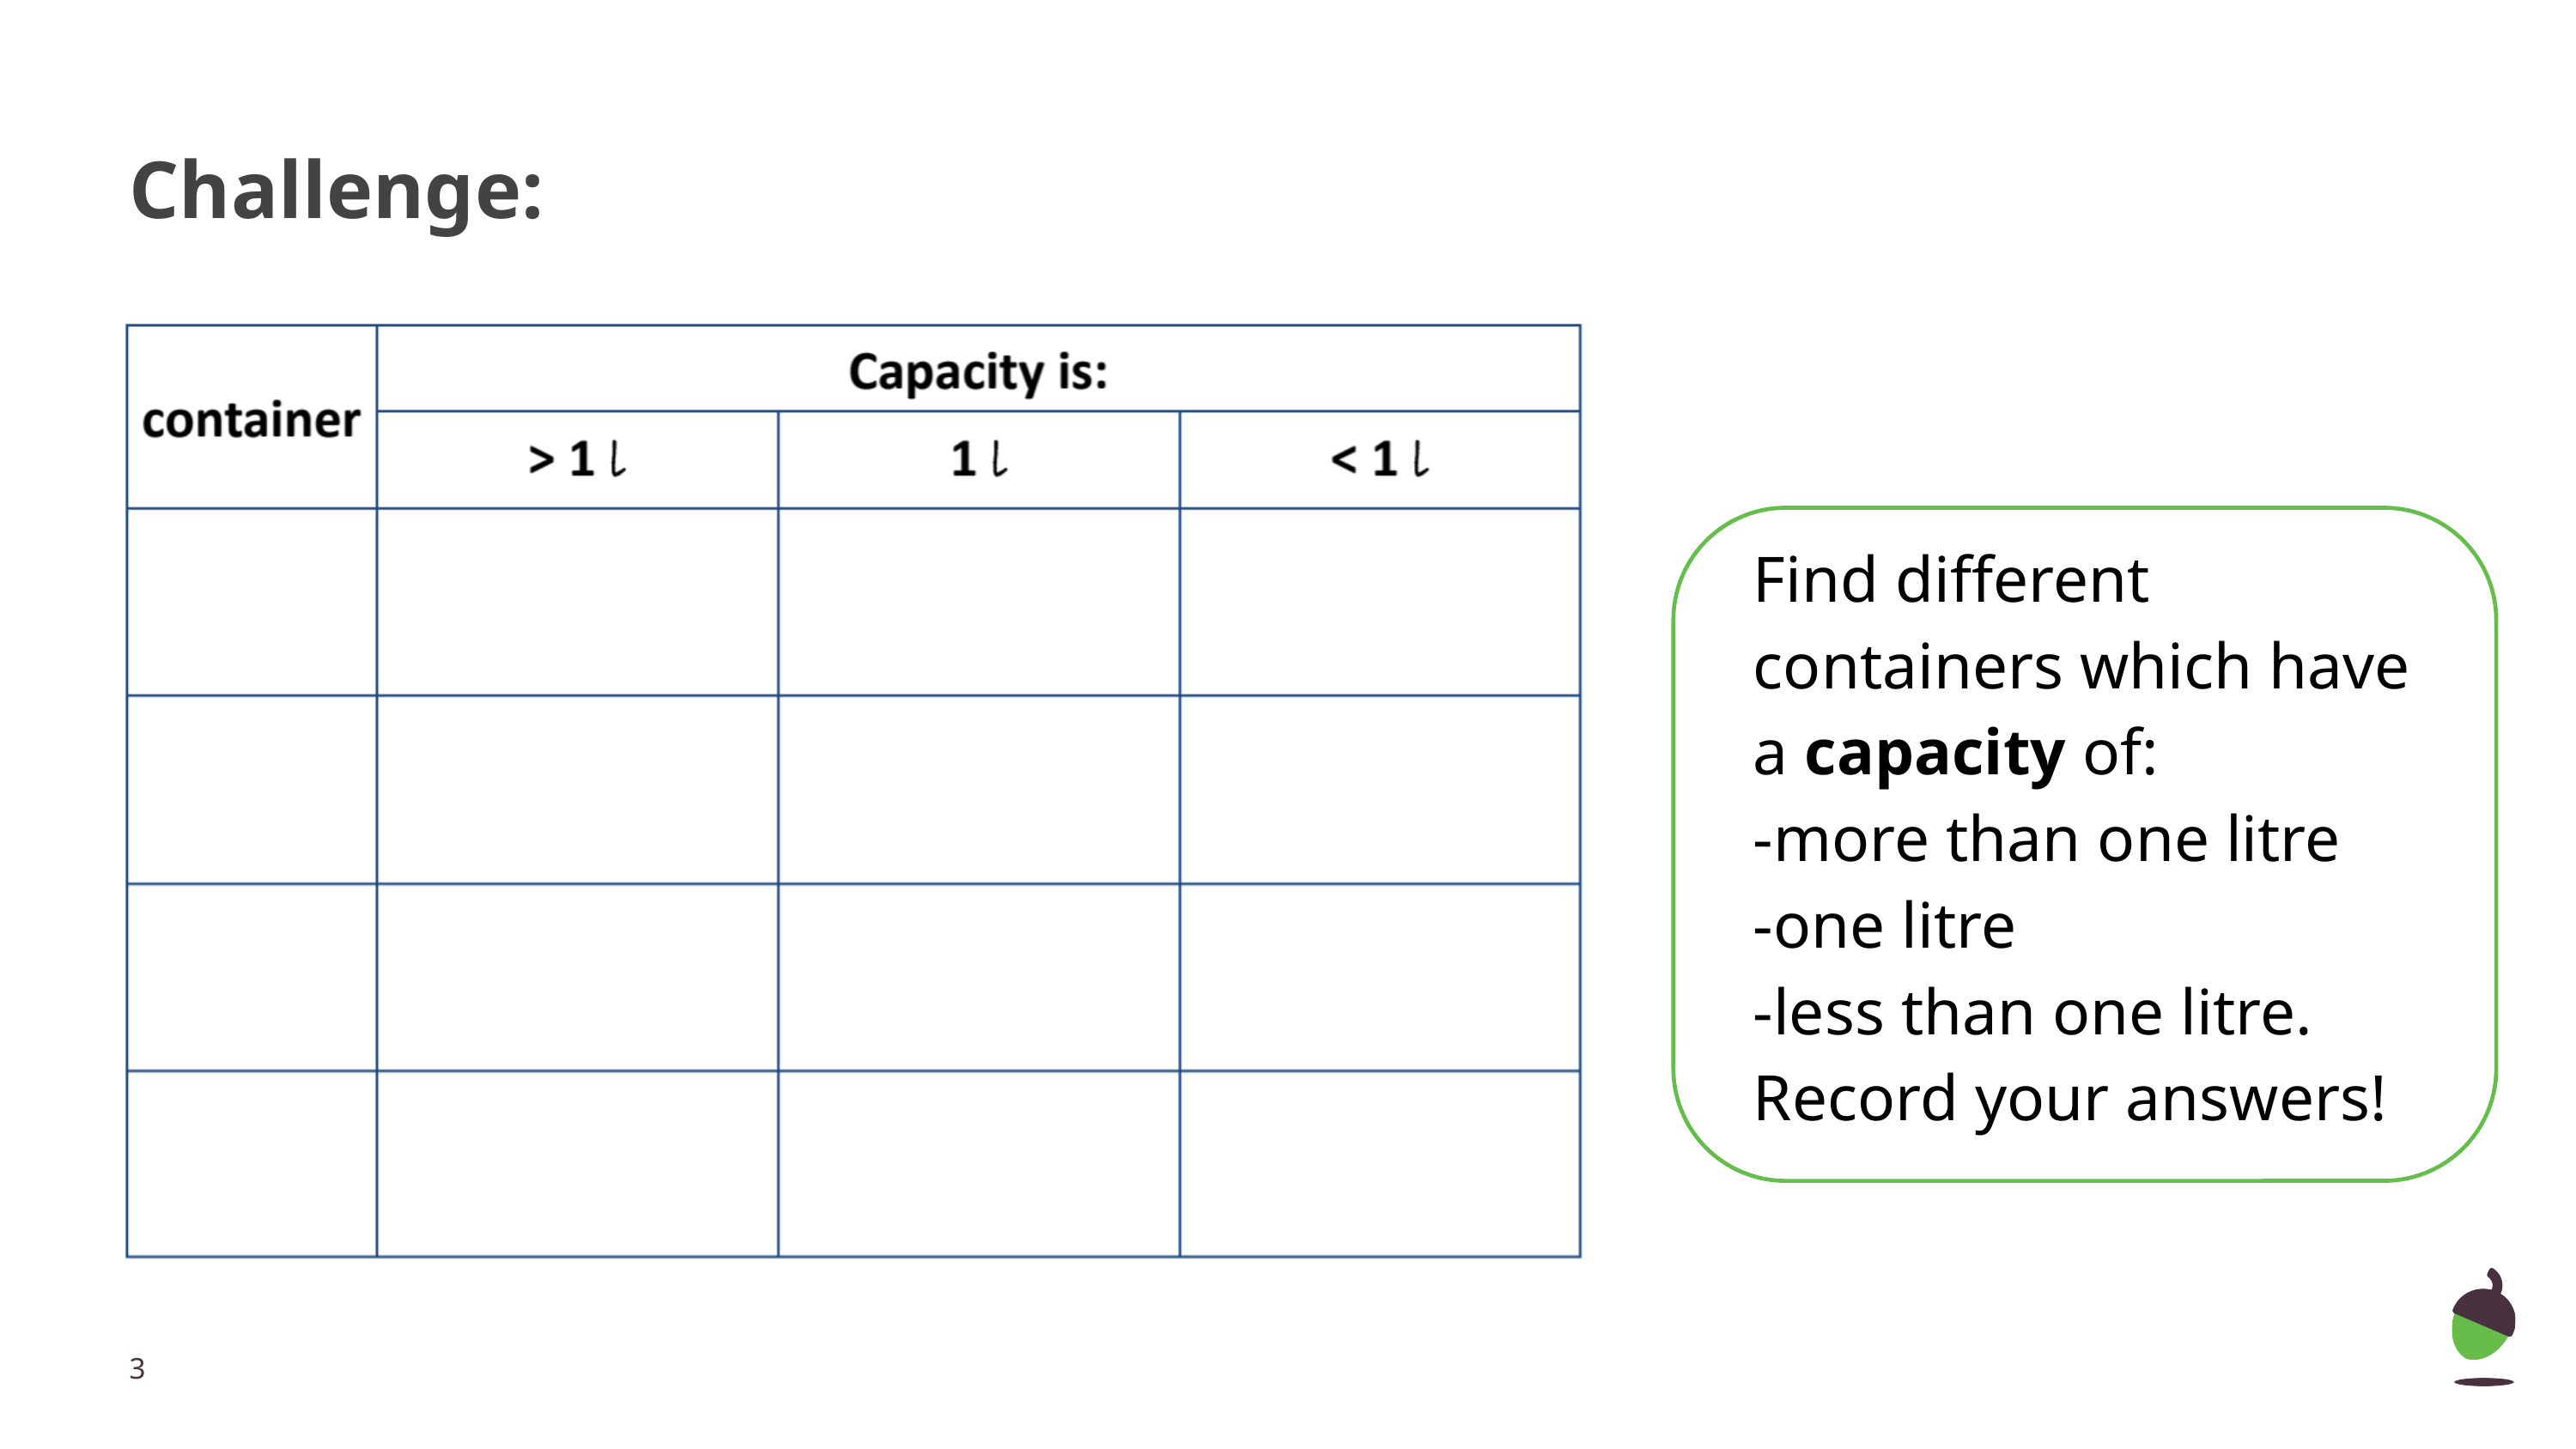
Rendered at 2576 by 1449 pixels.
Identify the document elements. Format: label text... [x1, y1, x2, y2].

slide_number ‹#› [129, 1349, 332, 1401]
title Challenge: [129, 124, 1990, 355]
picture [2451, 1268, 2516, 1386]
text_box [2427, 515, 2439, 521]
picture [105, 309, 1620, 1263]
text_box [1673, 507, 2497, 1181]
